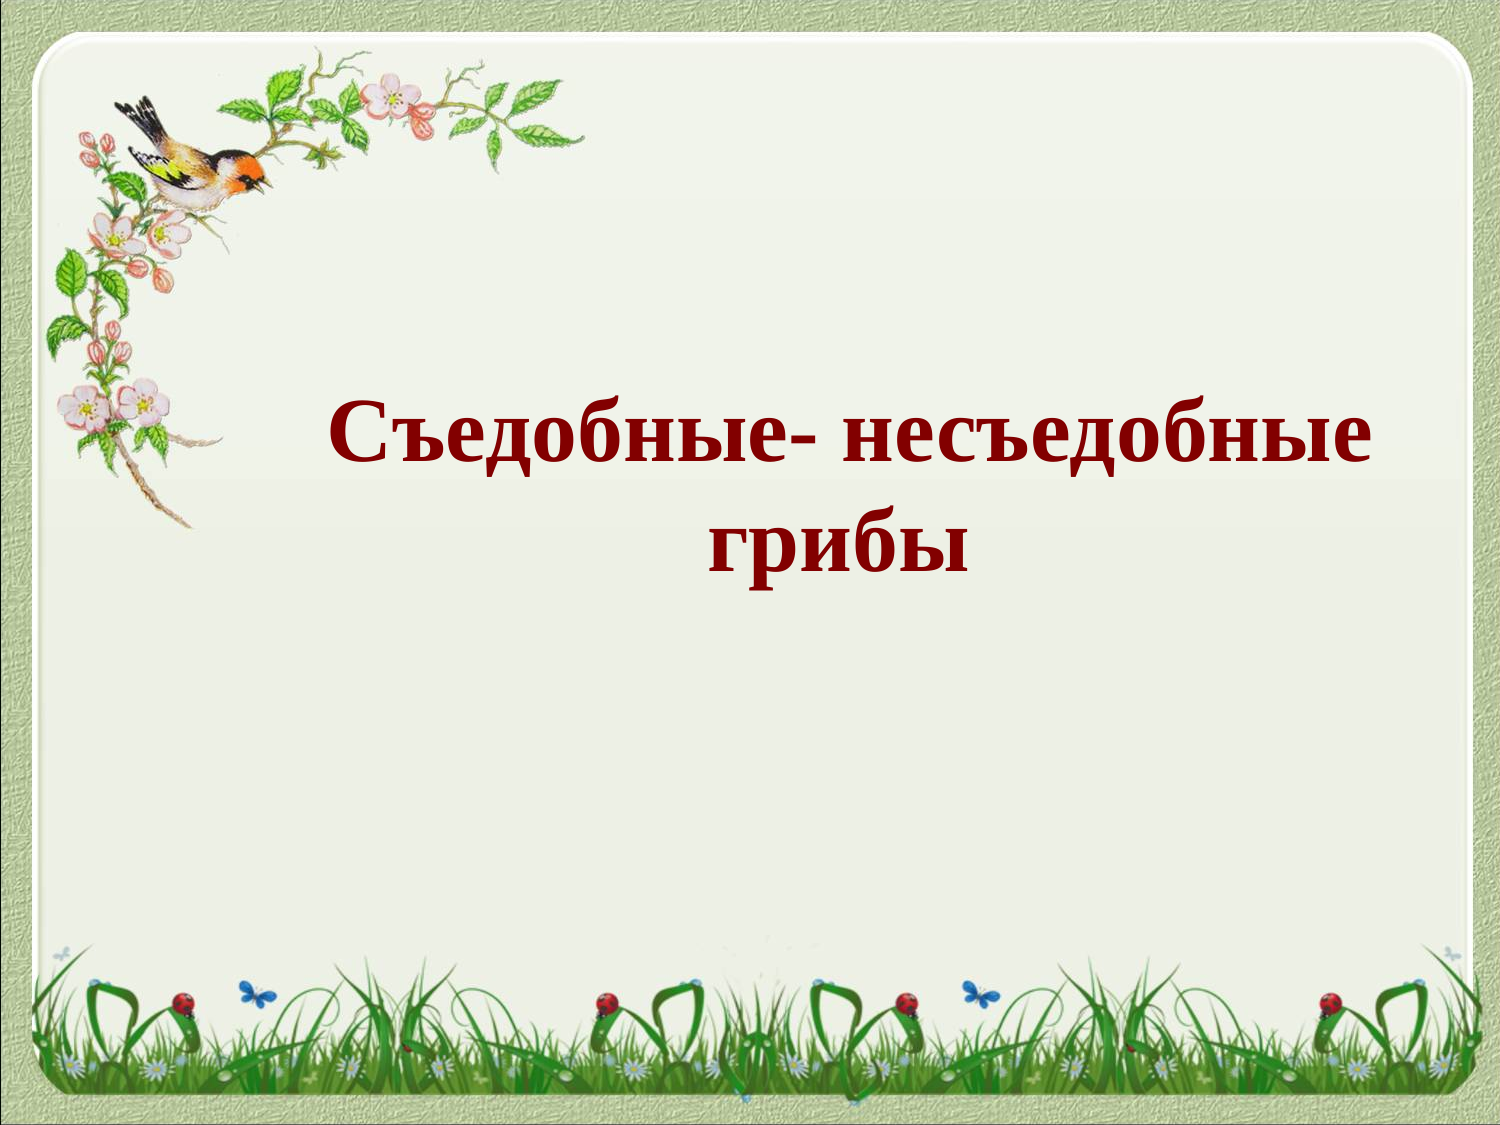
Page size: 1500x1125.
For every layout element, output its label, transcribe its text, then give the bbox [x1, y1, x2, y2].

picture [0, 0, 1500, 1125]
title Съедобные- несъедобные грибы [289, 172, 1412, 787]
